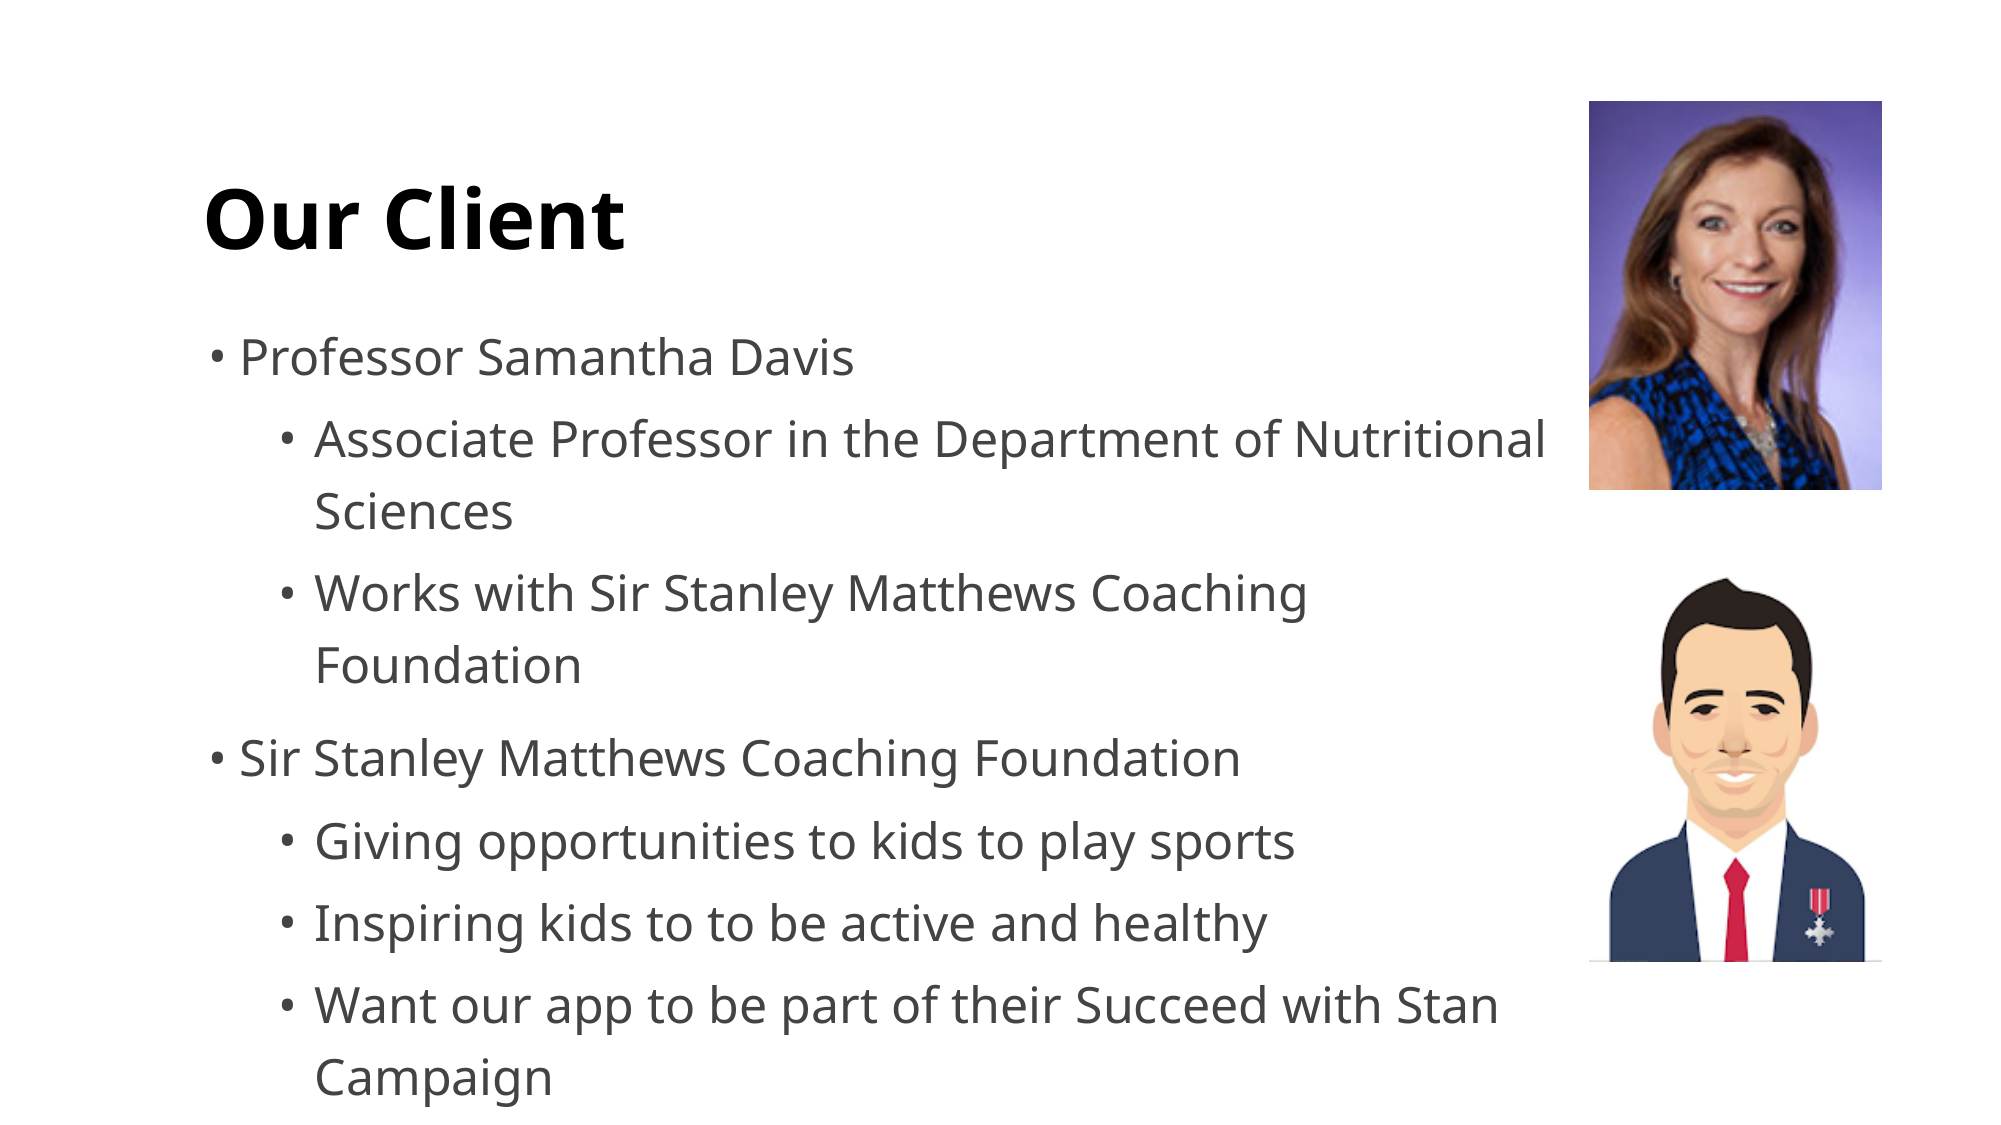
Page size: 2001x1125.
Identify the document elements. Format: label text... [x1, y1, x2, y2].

title Our Client [187, 101, 1587, 305]
picture [1589, 101, 1882, 491]
list Professor Samantha Davis Associate Professor in the Department of Nutritional Sciences Works with Sir Stanley Matthews Coaching Foundation Sir Stanley Matthews Coaching Foundation Giving opportunities to kids to play sports Inspiring kids to to be active and healthy Want our app to be part of their Succeed with Stan Campaign [187, 305, 1607, 887]
picture [1589, 576, 1882, 962]
